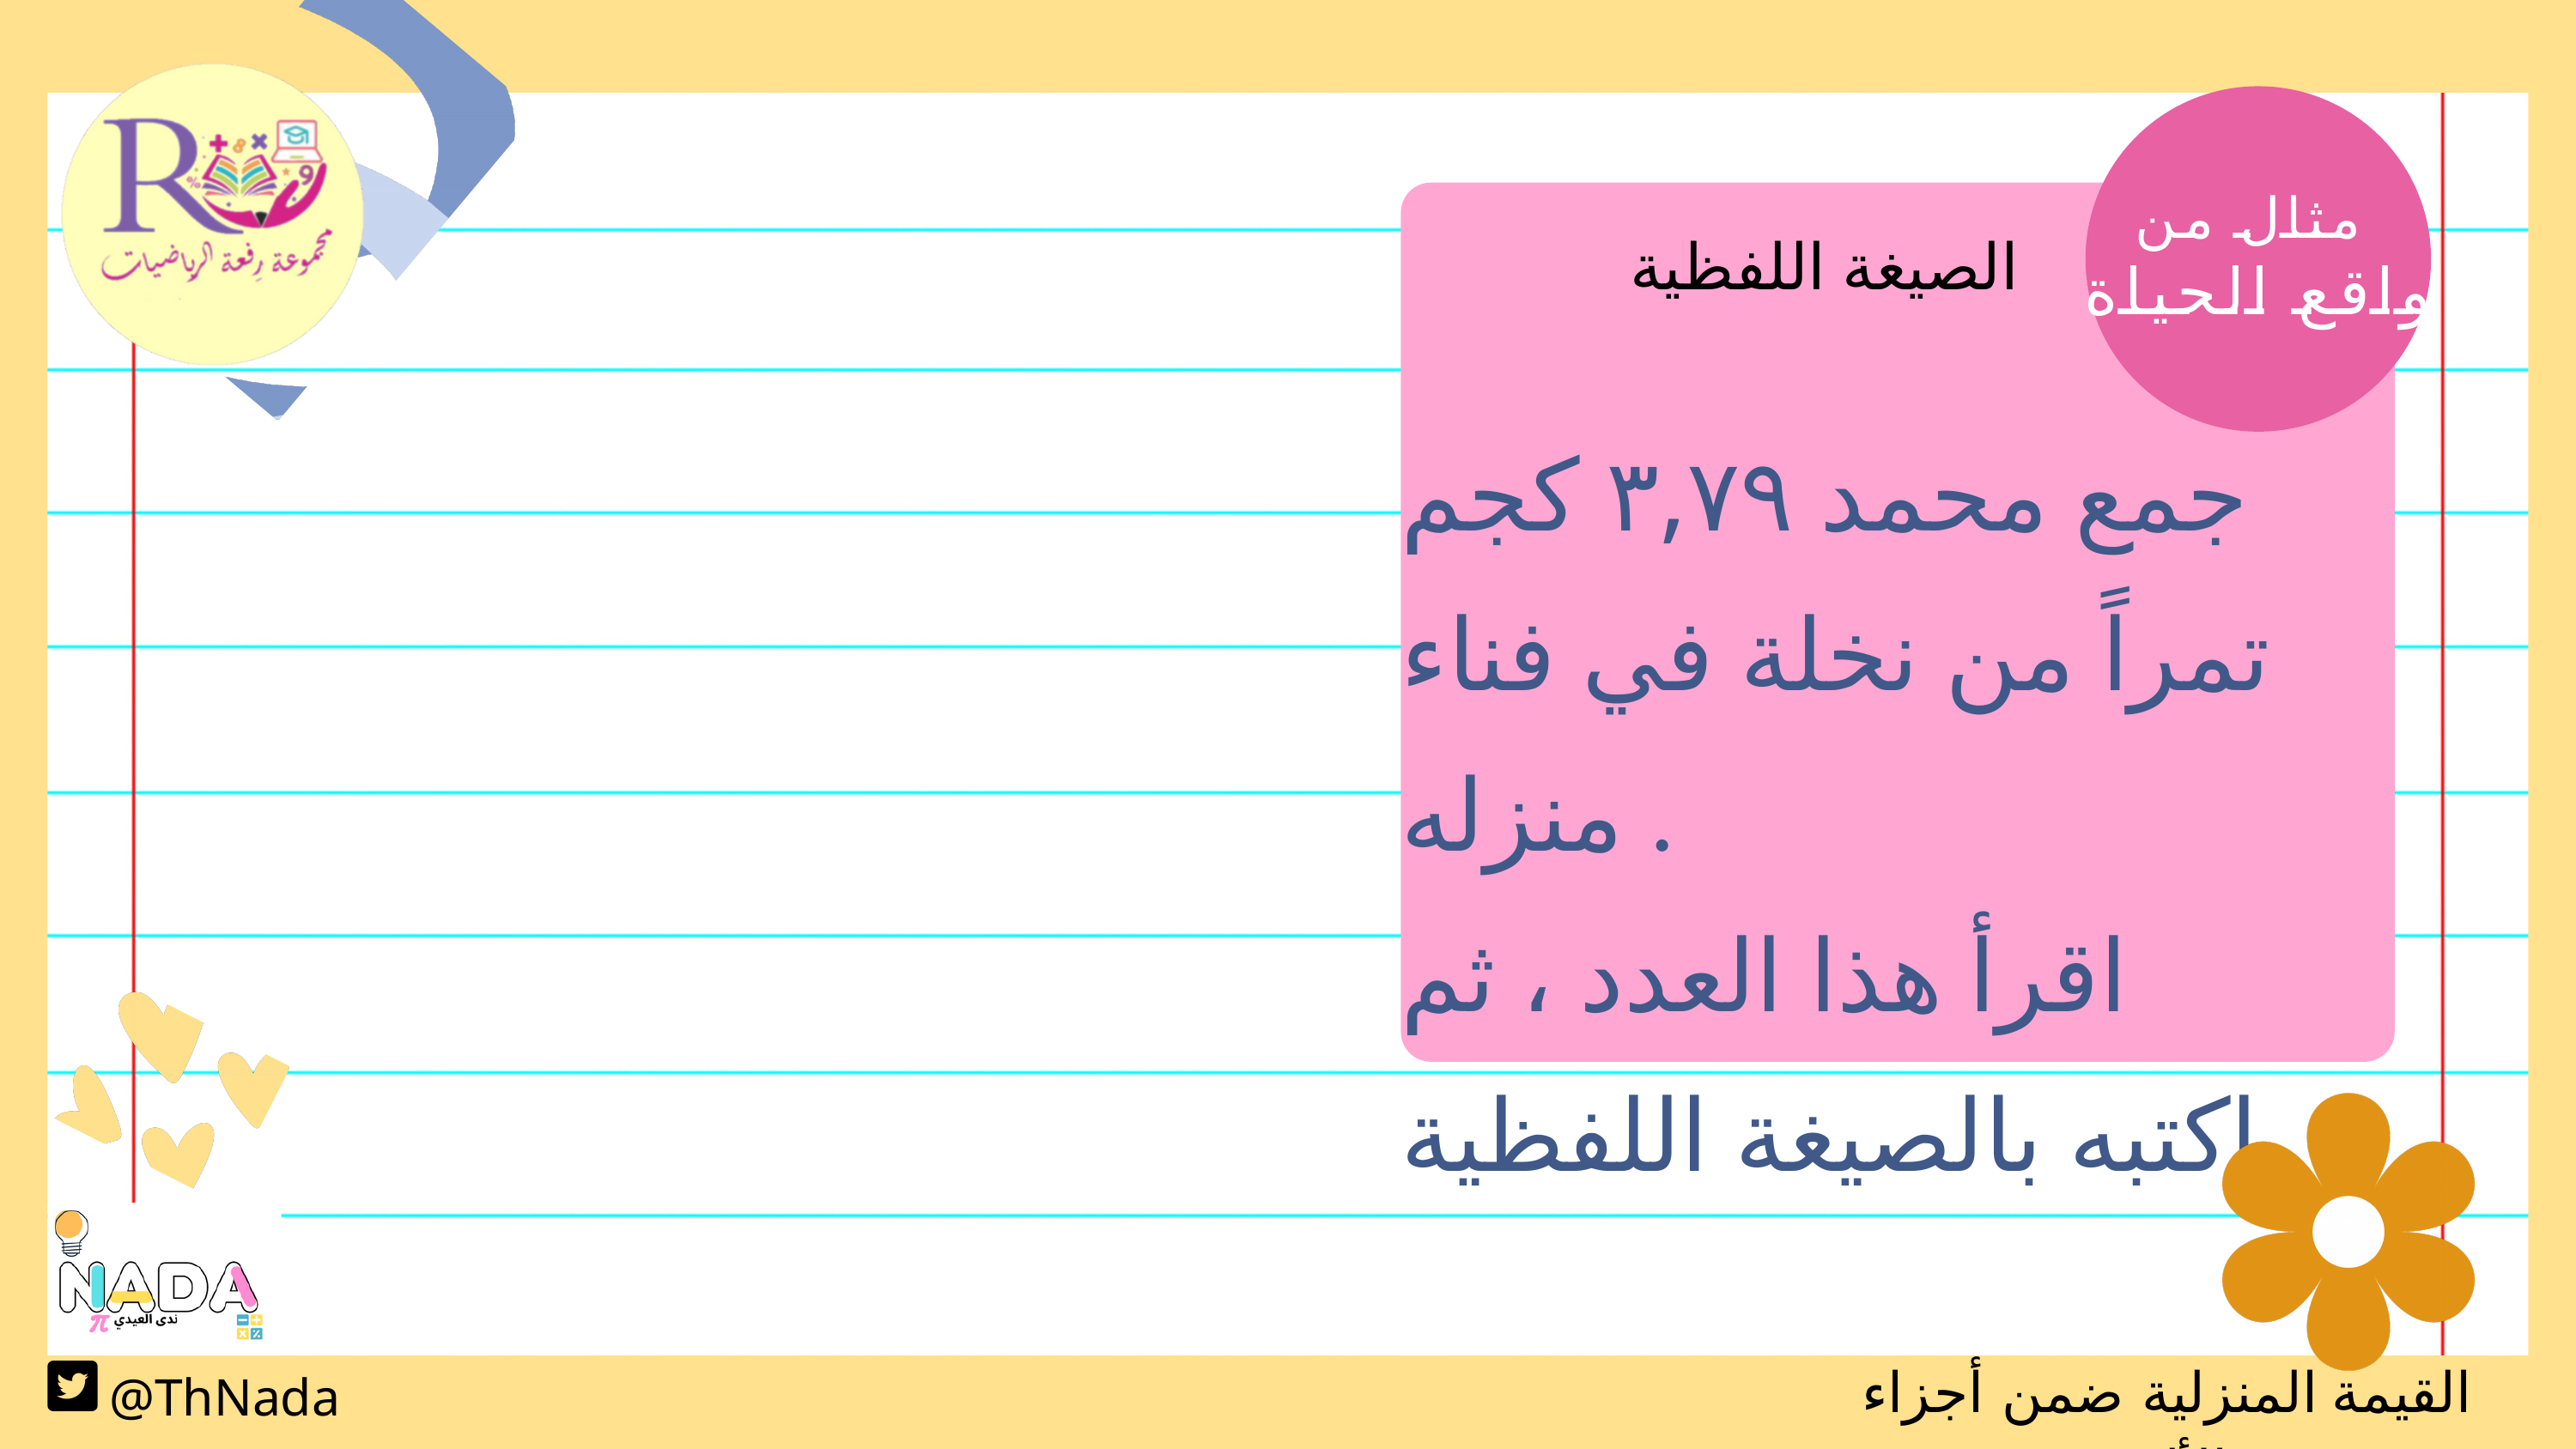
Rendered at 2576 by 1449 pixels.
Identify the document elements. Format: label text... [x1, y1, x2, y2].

text_box [0, 42, 423, 389]
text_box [47, 1361, 373, 1422]
text_box [47, 93, 2151, 1355]
text_box [2399, 93, 2529, 1061]
text_box [269, 0, 538, 249]
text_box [1400, 182, 2395, 1063]
text_box جمع محمد ٣,٧٩ كجم تمراً من نخلة في فناء منزله . اقرأ هذا العدد ، ثم اكتبه بالصيغة اللفظية [1400, 1068, 2151, 1192]
text_box [47, 979, 291, 1203]
text_box [2151, 1061, 2546, 1403]
text_box مثال من واقع الحياة [2435, 182, 2487, 327]
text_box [2085, 86, 2432, 433]
text_box [240, 389, 306, 421]
text_box القيمة المنزلية ضمن أجزاء الألف [1820, 1345, 2513, 1449]
text_box [47, 1203, 282, 1355]
